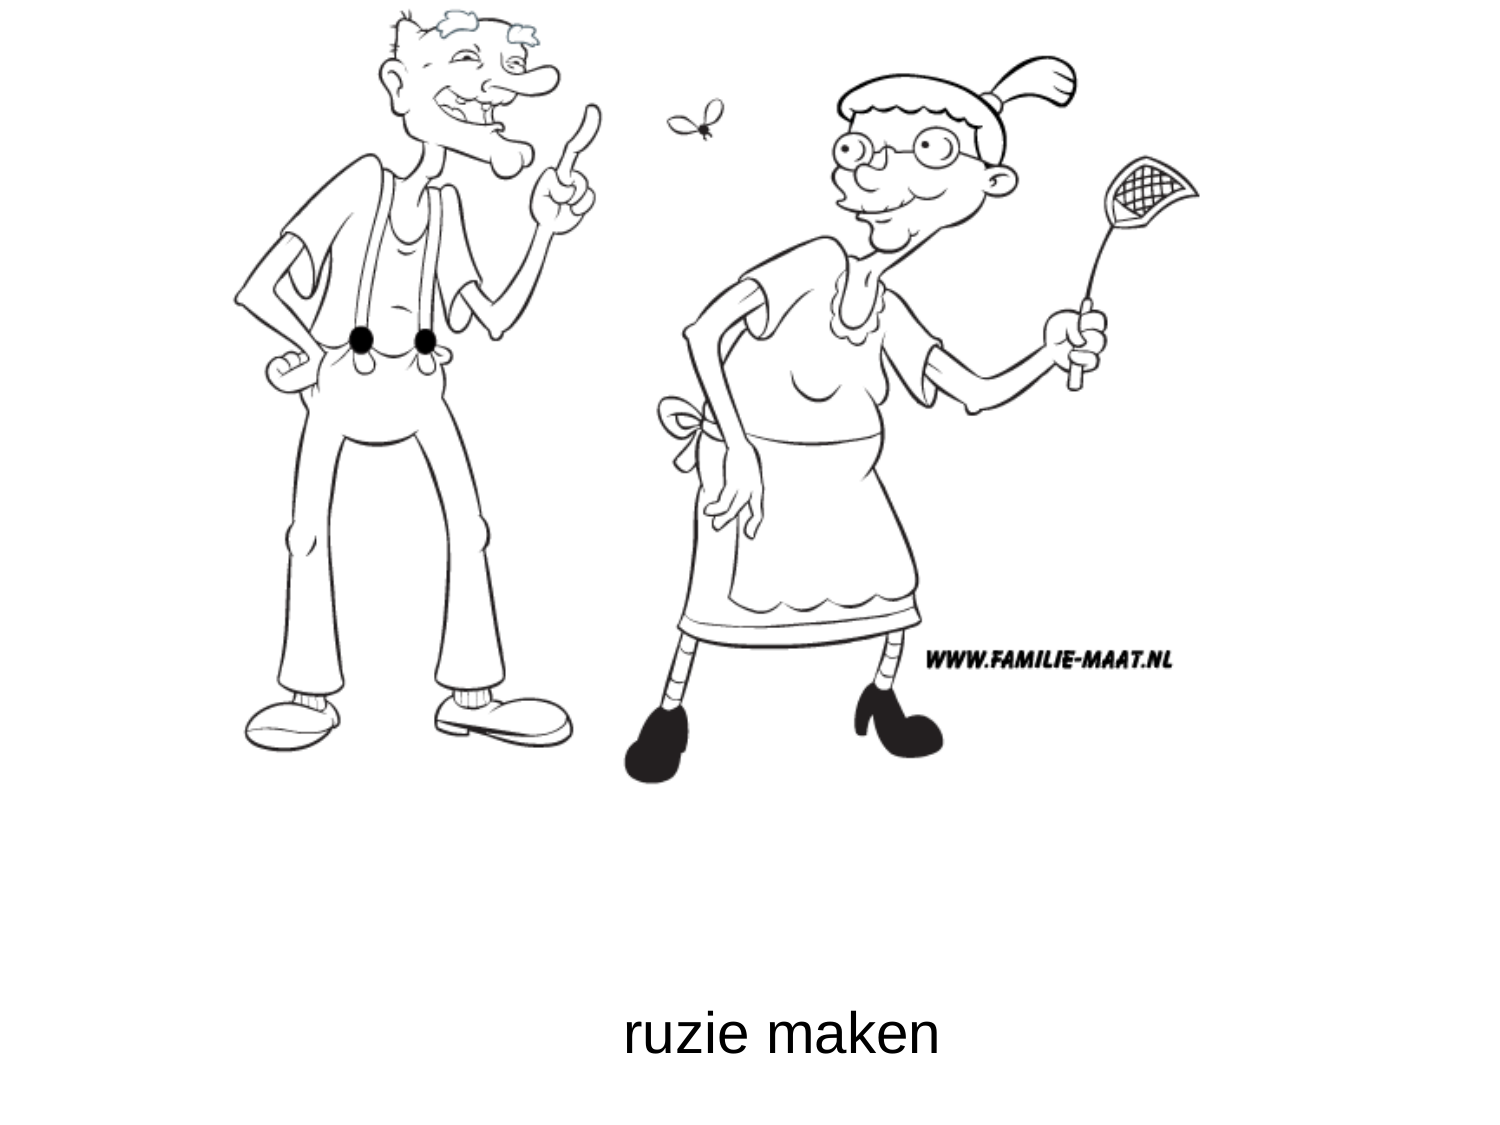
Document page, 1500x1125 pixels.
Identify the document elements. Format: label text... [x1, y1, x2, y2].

picture [229, 0, 1205, 807]
text_box ruzie maken [608, 987, 1022, 1074]
